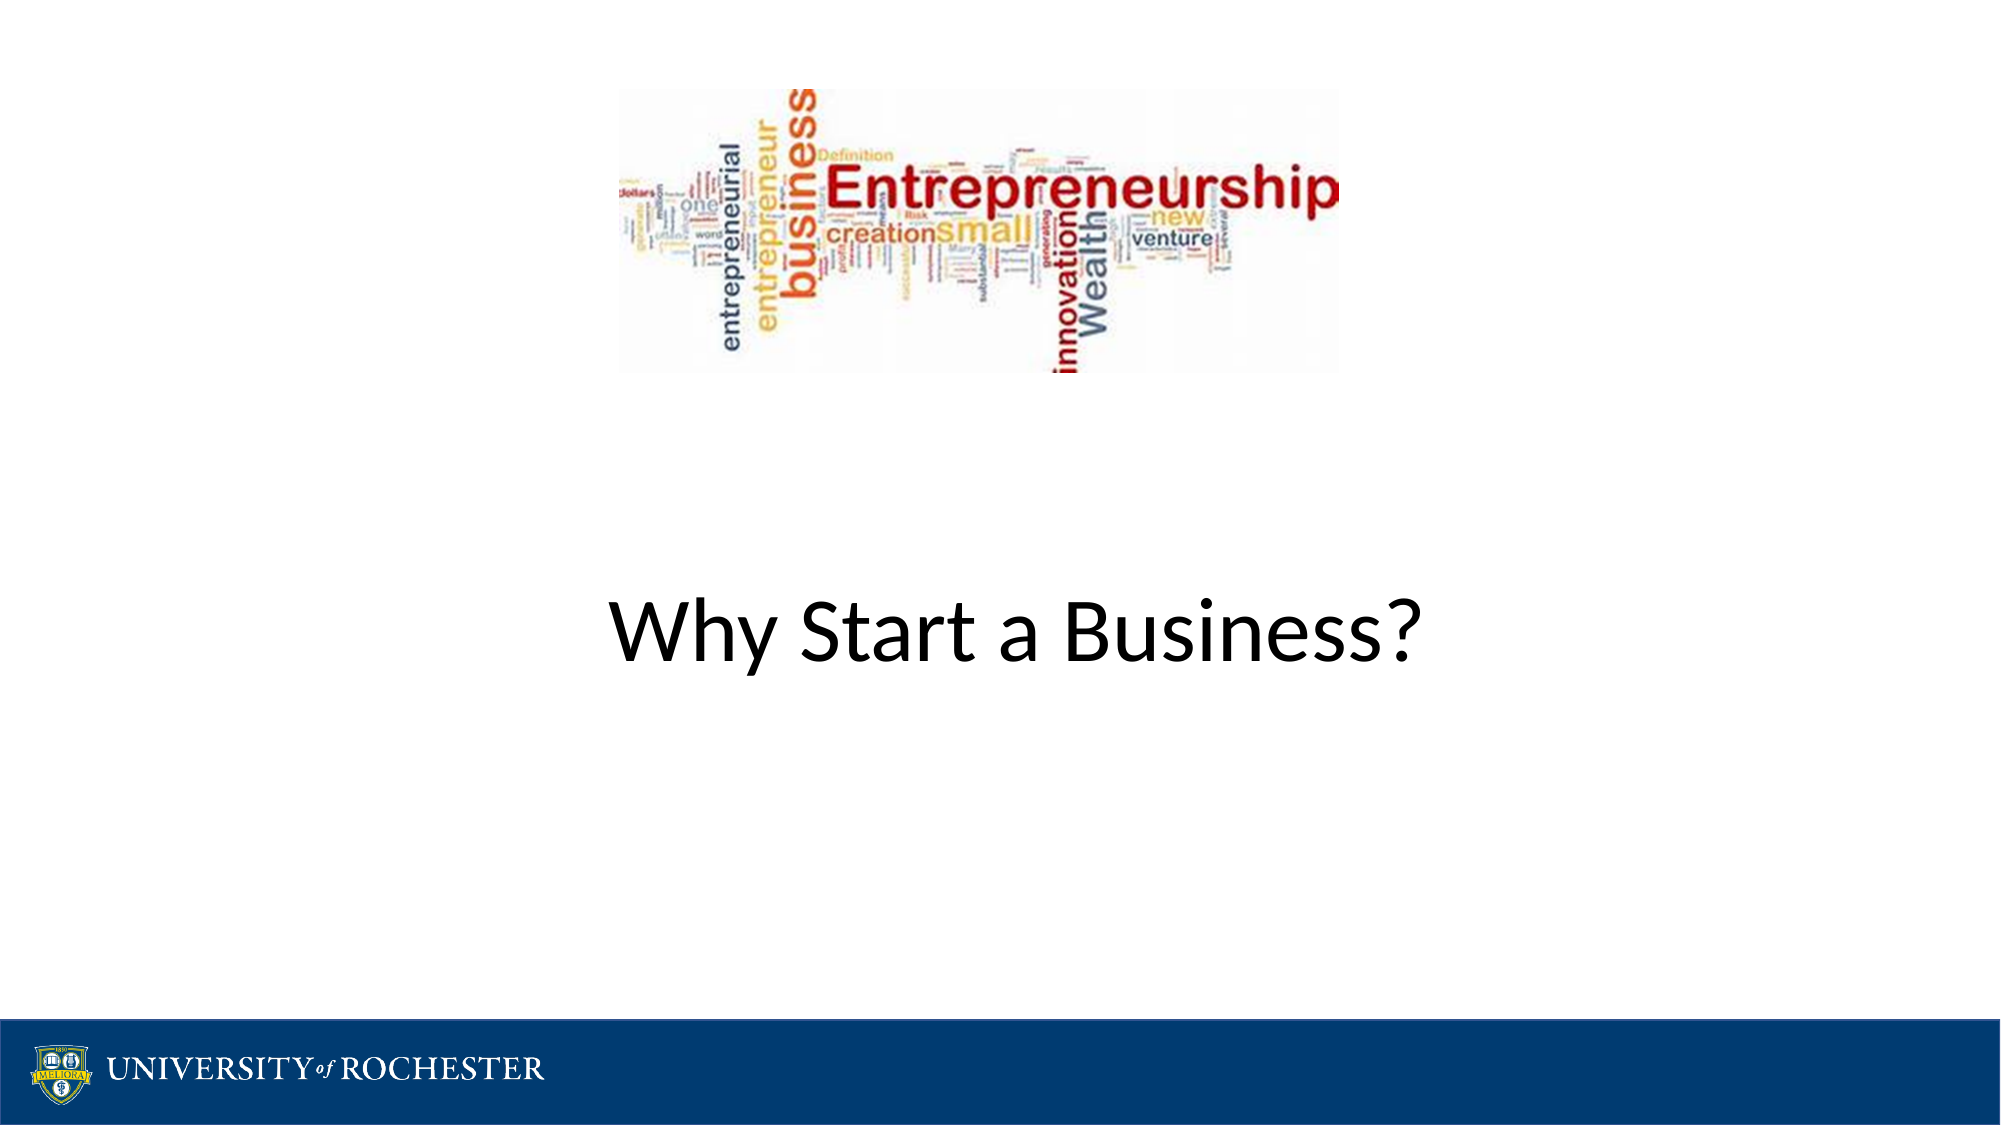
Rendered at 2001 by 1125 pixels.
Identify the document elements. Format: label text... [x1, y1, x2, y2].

text_box Why Start a Business? [293, 562, 1743, 688]
picture [619, 89, 1339, 374]
